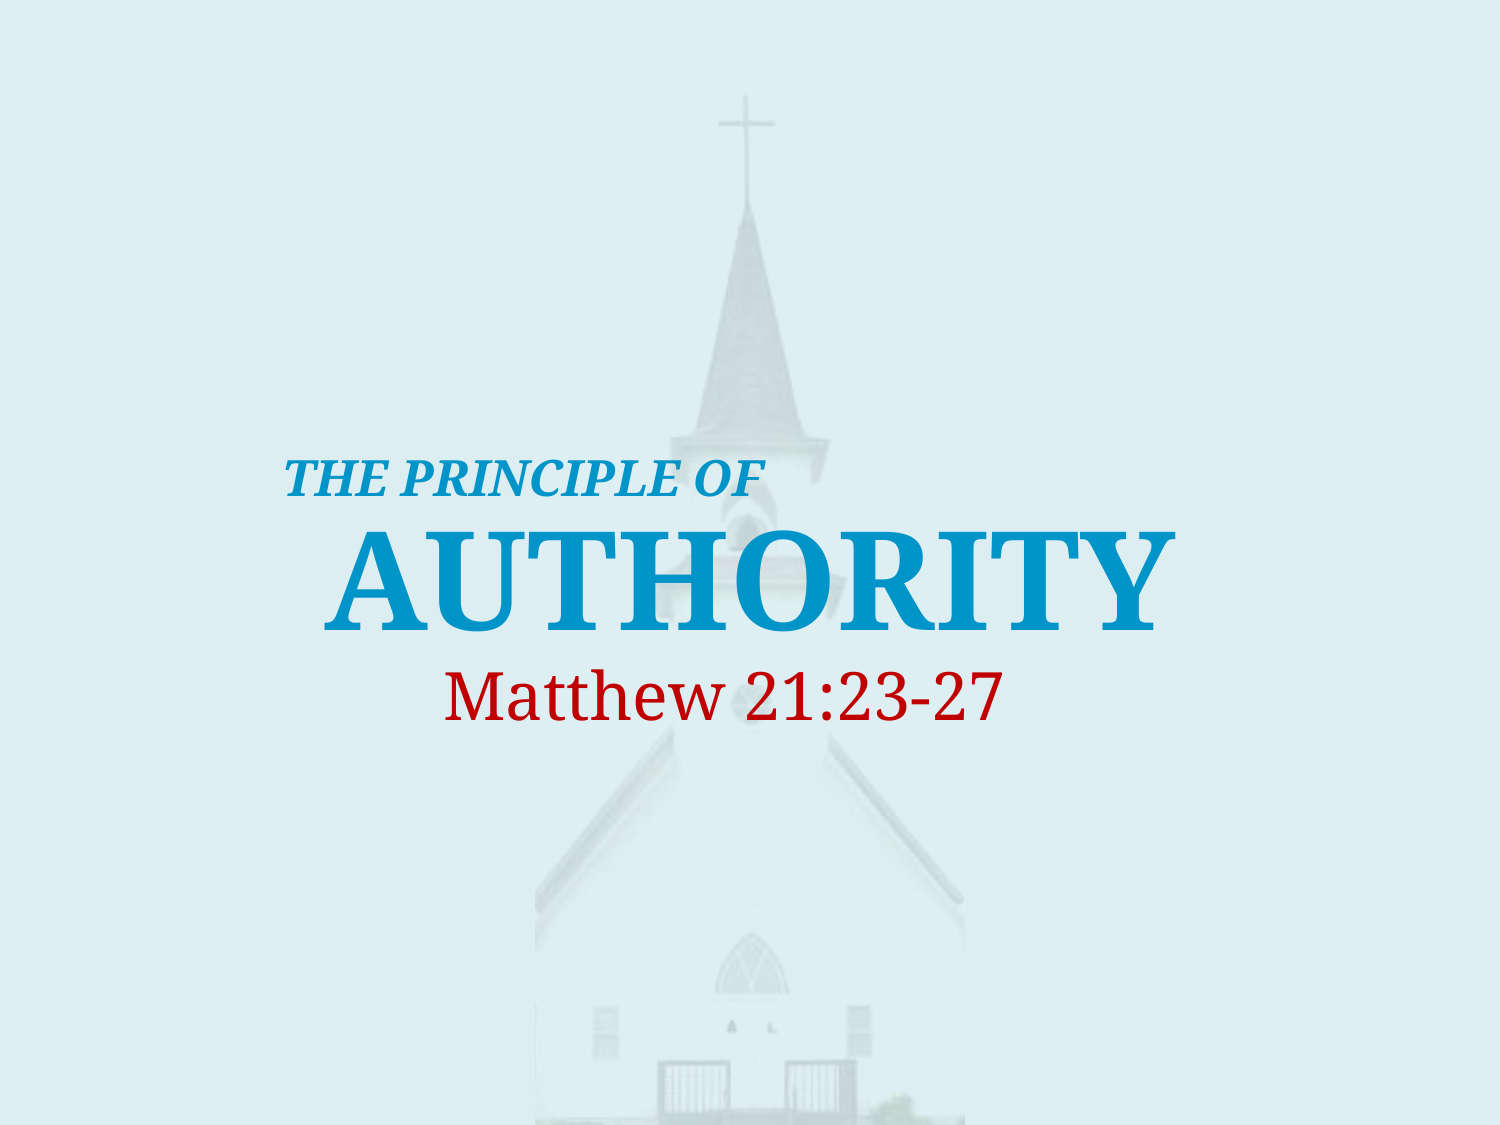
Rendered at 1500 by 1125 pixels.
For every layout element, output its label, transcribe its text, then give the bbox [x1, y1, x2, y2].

subtitle THE PRINCIPLE OF AUTHORITY [225, 412, 1275, 688]
title Matthew 21:23-27 [87, 637, 1363, 750]
